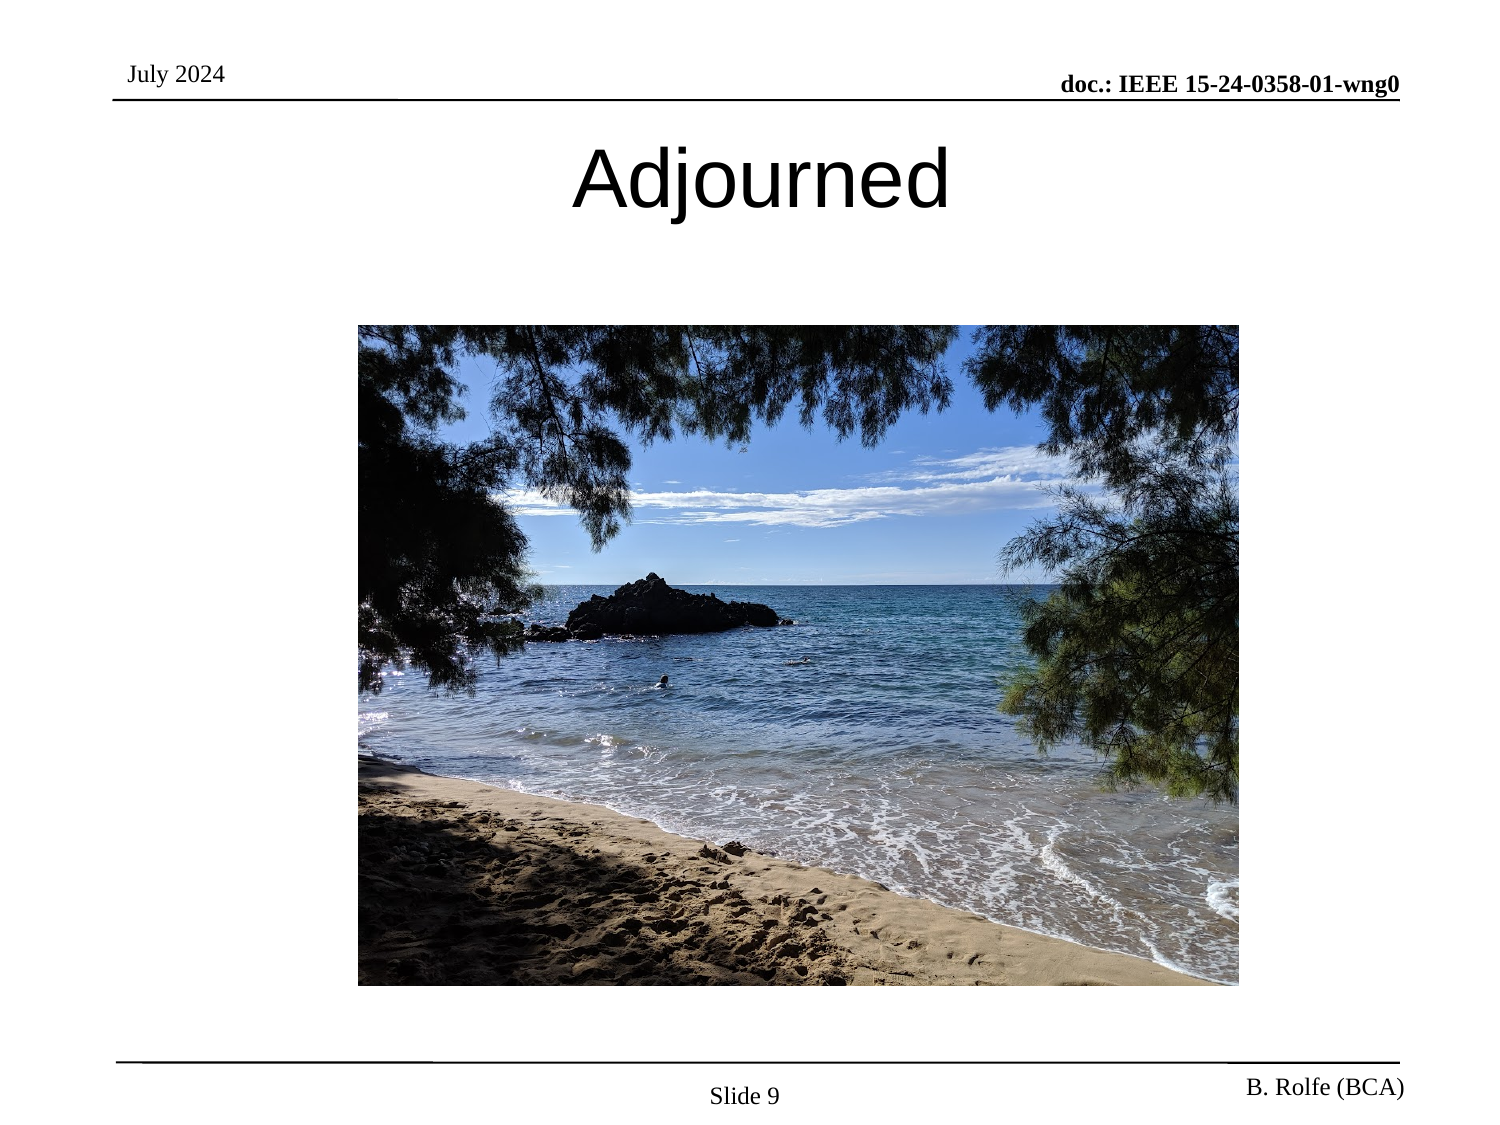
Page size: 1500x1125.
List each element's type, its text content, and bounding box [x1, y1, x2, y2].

picture [357, 325, 1239, 987]
title Adjourned [125, 112, 1399, 237]
slide_number Slide 9 [690, 1075, 799, 1115]
